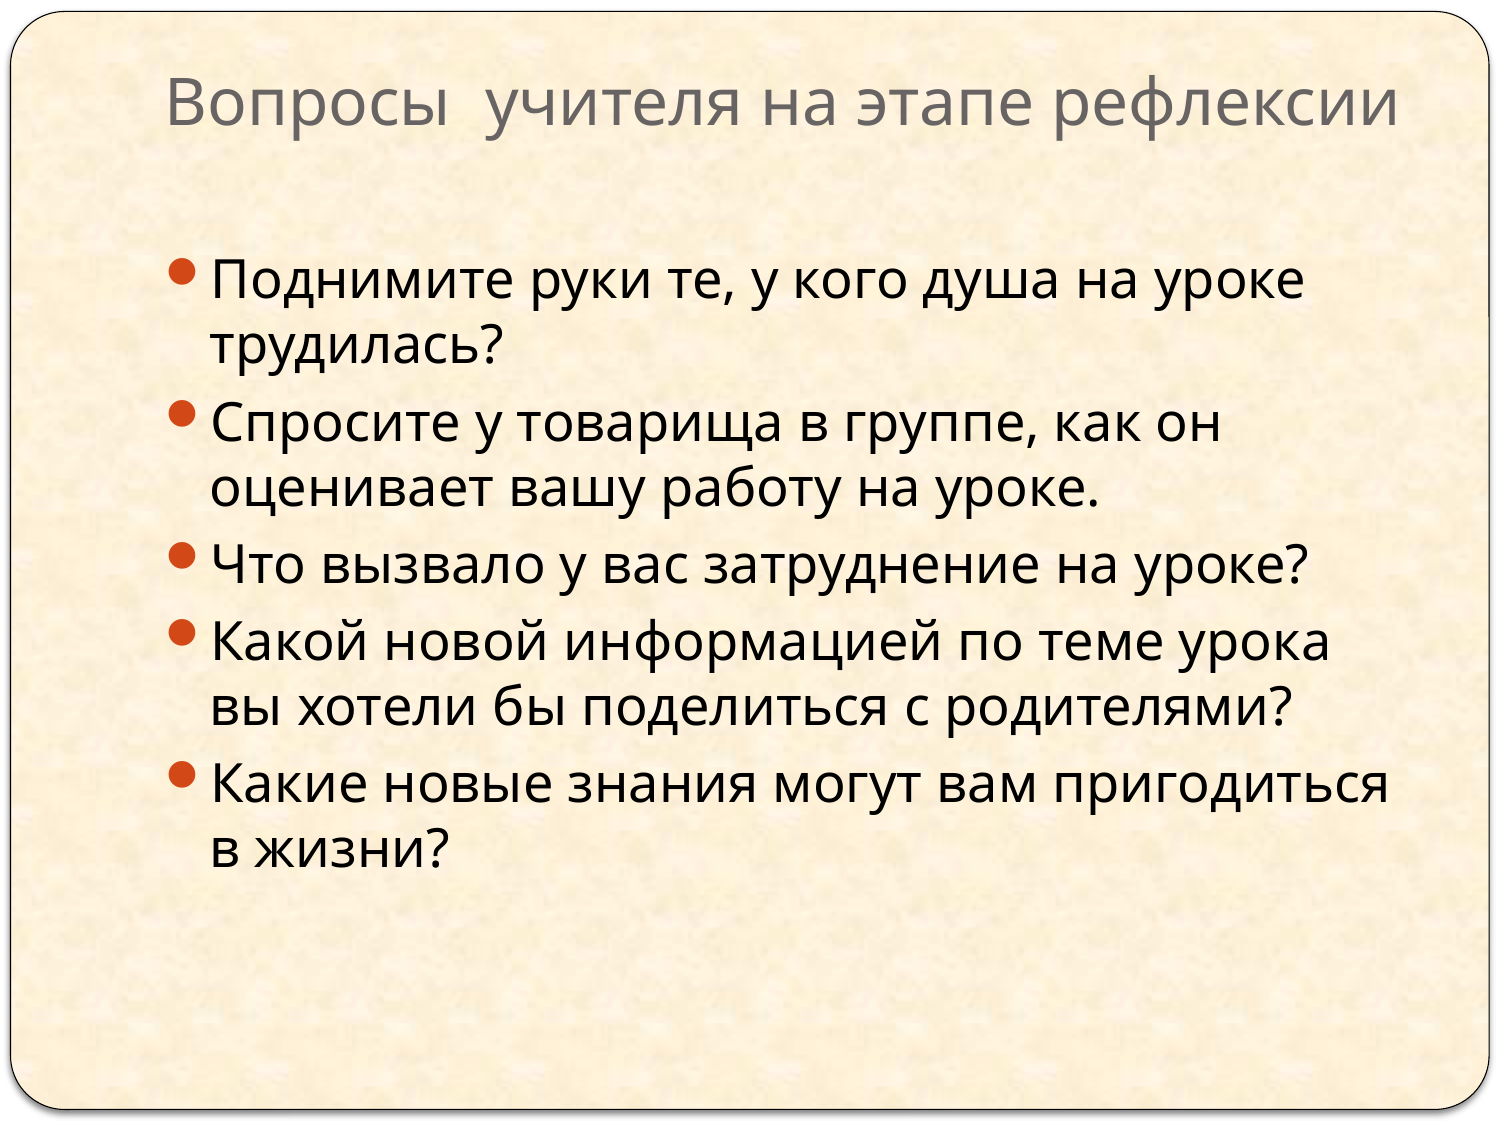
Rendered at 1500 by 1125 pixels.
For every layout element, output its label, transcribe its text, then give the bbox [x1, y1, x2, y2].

title Вопросы учителя на этапе рефлексии [150, 45, 1425, 233]
picture [12, 12, 1488, 1108]
list Поднимите руки те, у кого душа на уроке трудилась? Спросите у товарища в группе, как он оценивает вашу работу на уроке. Что вызвало у вас затруднение на уроке? Какой новой информацией по теме урока вы хотели бы поделиться с родителями? Какие новые знания могут вам пригодиться в жизни? [150, 237, 1425, 988]
